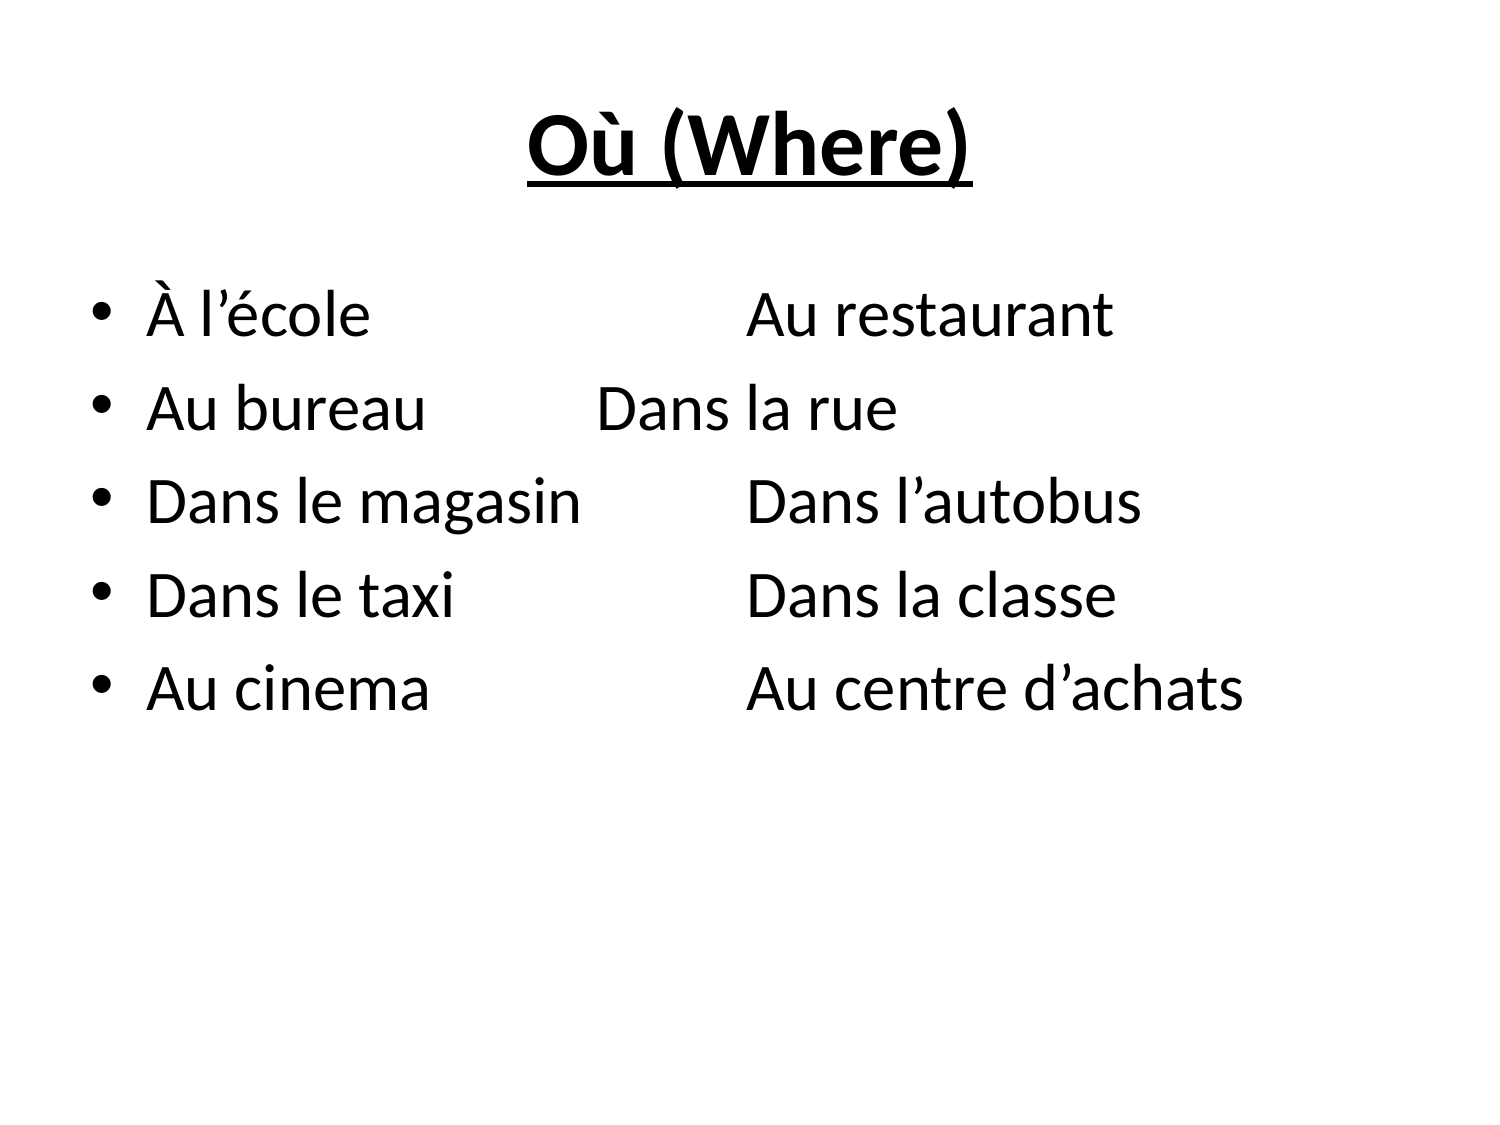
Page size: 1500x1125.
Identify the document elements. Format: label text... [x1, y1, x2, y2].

list À l’école Au restaurant Au bureau Dans la rue Dans le magasin Dans l’autobus Dans le taxi Dans la classe Au cinema Au centre d’achats [75, 262, 1425, 1005]
title Où (Where) [75, 45, 1425, 233]
